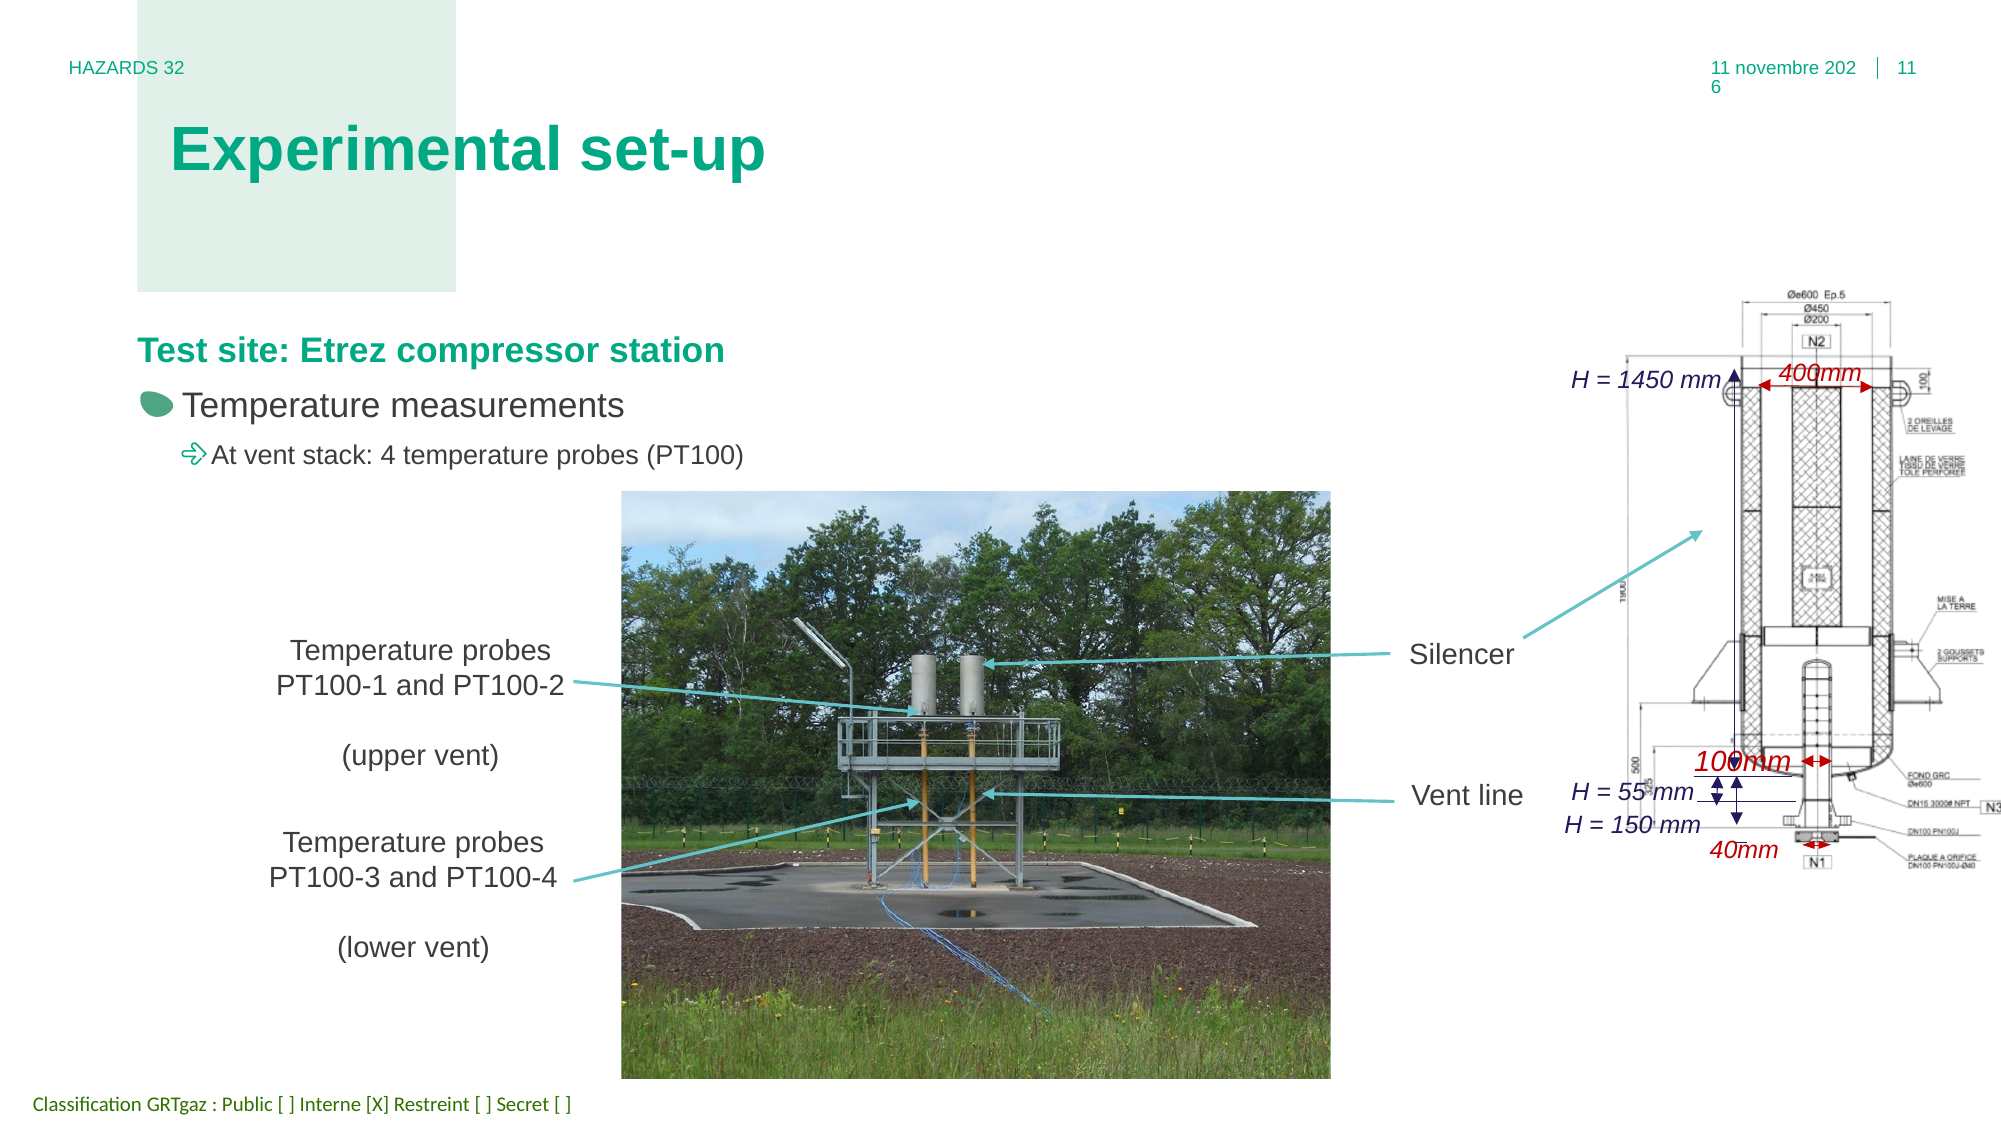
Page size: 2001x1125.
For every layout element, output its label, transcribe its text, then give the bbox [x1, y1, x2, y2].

slide_number 11 [1897, 49, 1972, 85]
text_box 100mm [1719, 777, 1735, 785]
text_box H = 55 mm [1556, 775, 1719, 814]
text_box Temperature probes PT100-3 and PT100-4 (lower vent) [253, 815, 574, 971]
picture [138, 389, 174, 418]
text_box 100mm [1737, 775, 1824, 785]
text_box Temperature probes PT100-1 and PT100-2 (upper vent) [260, 623, 581, 815]
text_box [573, 681, 920, 713]
text_box Silencer [1394, 628, 1513, 678]
footer HAZARDS 32 [68, 49, 1000, 85]
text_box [981, 653, 1391, 665]
text_box H = 150 mm [1549, 800, 1746, 846]
text_box Vent line [1396, 768, 1556, 819]
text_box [981, 793, 1395, 802]
title Experimental set-up [170, 87, 1863, 183]
picture [181, 442, 207, 465]
text_box H = 1450 mm [1556, 356, 1740, 383]
picture [621, 491, 1331, 1079]
list Test site: Etrez compressor station Temperature measurements At vent stack: 4 temperature probes (PT100) [137, 327, 1863, 1062]
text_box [1523, 530, 1703, 639]
picture [1513, 278, 2001, 881]
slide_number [1710, 49, 1860, 85]
picture [1719, 785, 1736, 800]
text_box 400mm [1763, 348, 1888, 383]
text_box 40mm [1694, 826, 1800, 871]
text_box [573, 801, 920, 882]
